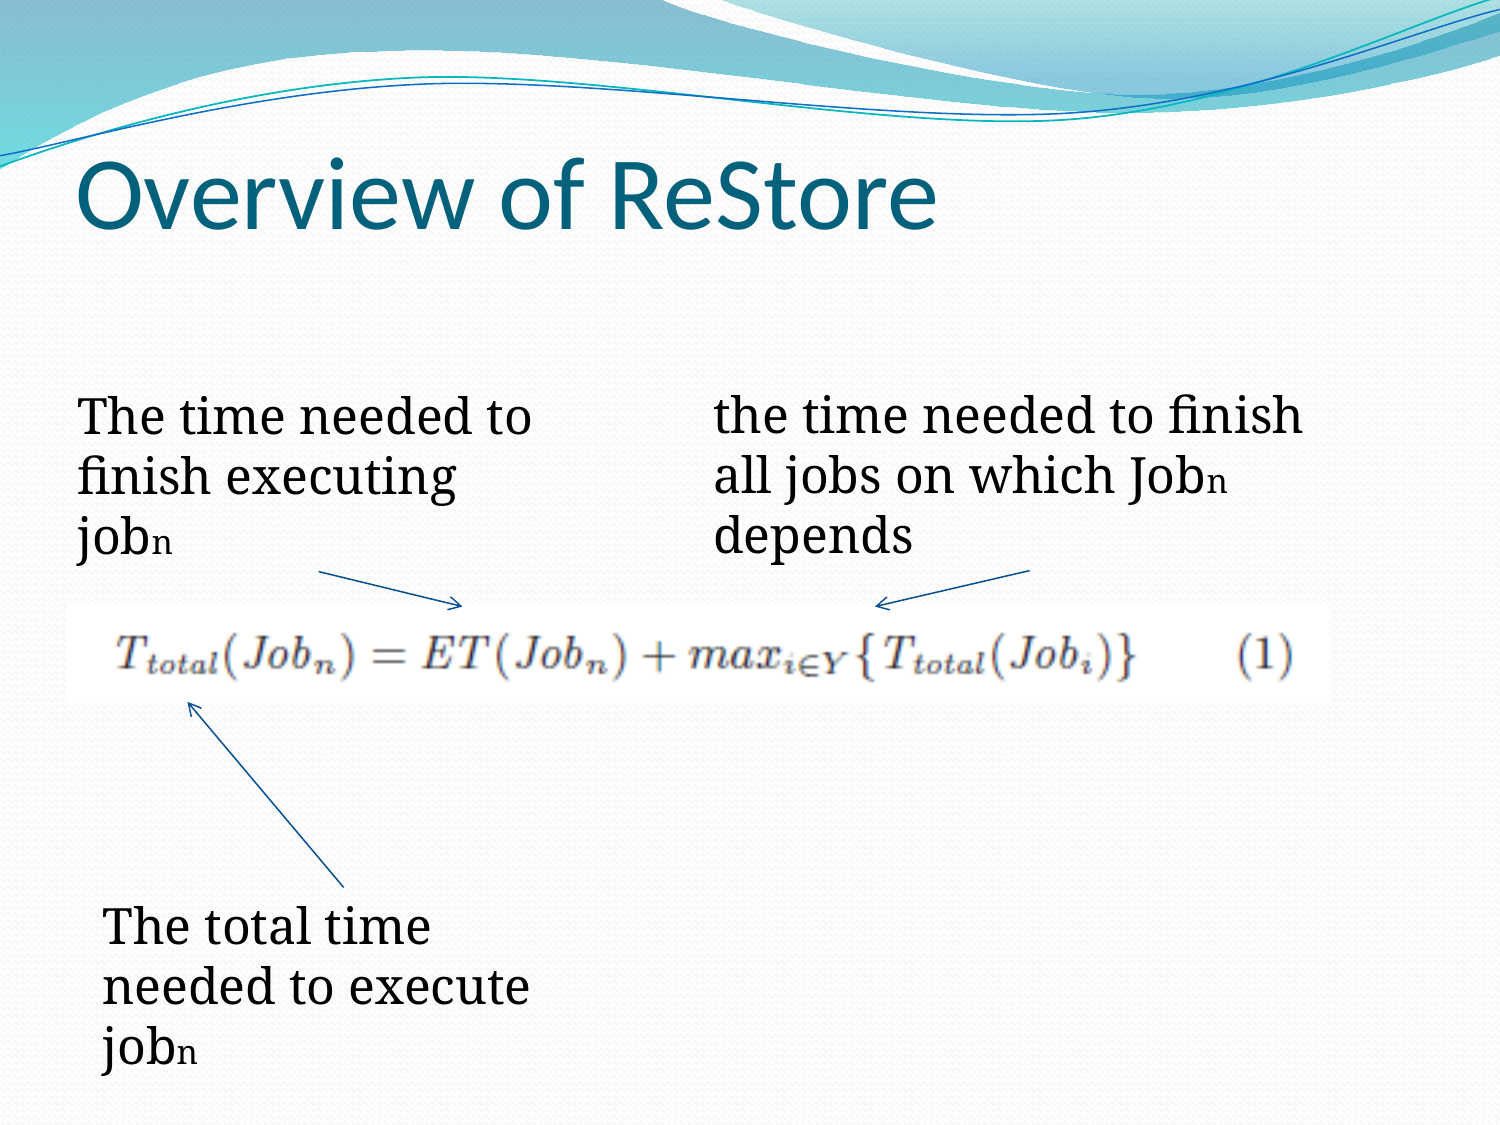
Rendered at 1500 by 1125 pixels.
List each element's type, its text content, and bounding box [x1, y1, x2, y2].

text_box The total time needed to execute jobn [87, 887, 600, 1083]
title Overview of ReStore [75, 62, 1425, 250]
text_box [318, 512, 463, 607]
text_box The time needed to finish executing jobn [62, 376, 575, 572]
picture [67, 604, 1330, 703]
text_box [187, 701, 344, 888]
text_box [874, 511, 1031, 607]
text_box the time needed to finish all jobs on which Jobn depends [698, 375, 1361, 571]
